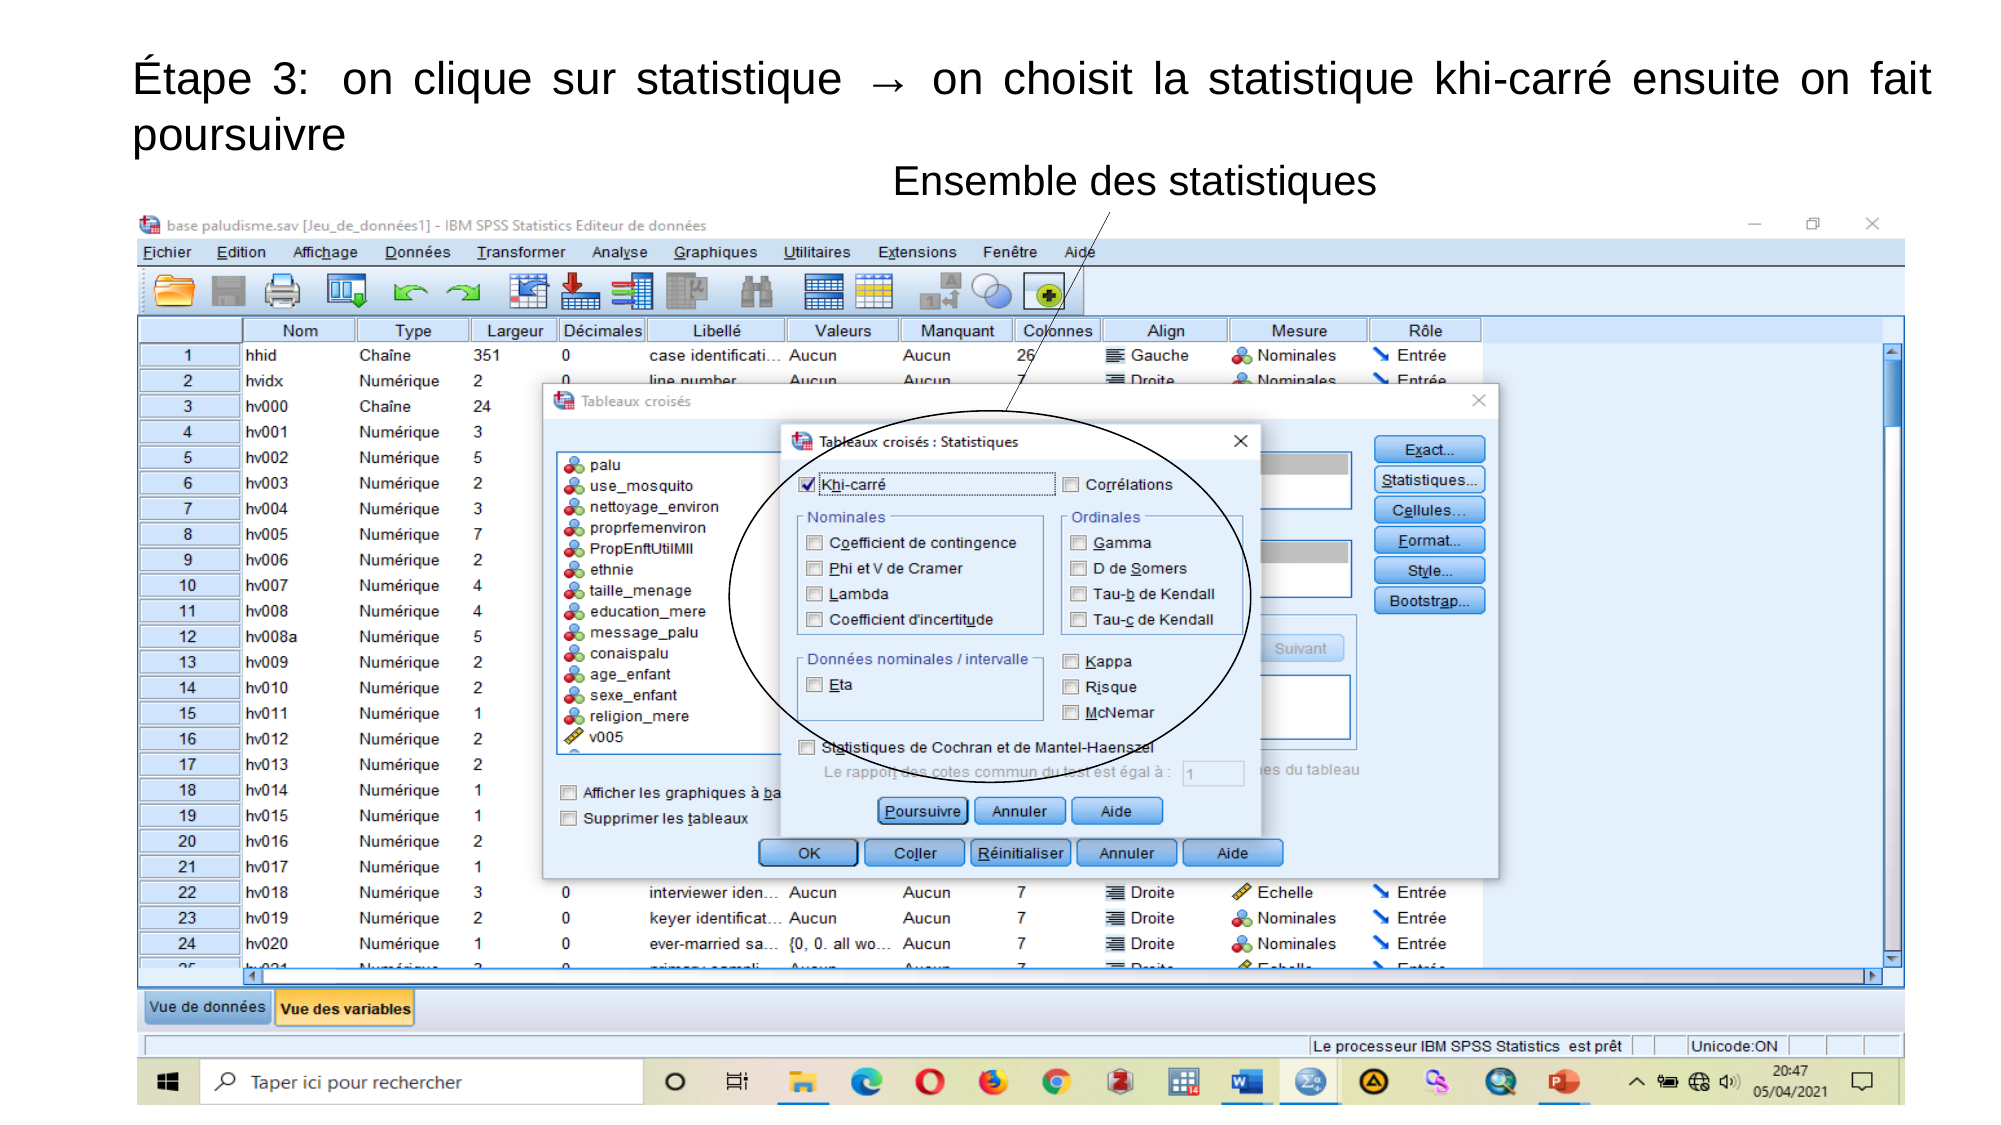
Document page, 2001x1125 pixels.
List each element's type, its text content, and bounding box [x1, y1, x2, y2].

picture [137, 211, 1905, 1105]
text_box Ensemble des statistiques [877, 146, 1431, 211]
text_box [729, 211, 1251, 783]
text_box Étape 3: on clique sur statistique → on choisit la statistique khi-carré ensuite on fait poursuivre [118, 33, 1948, 171]
